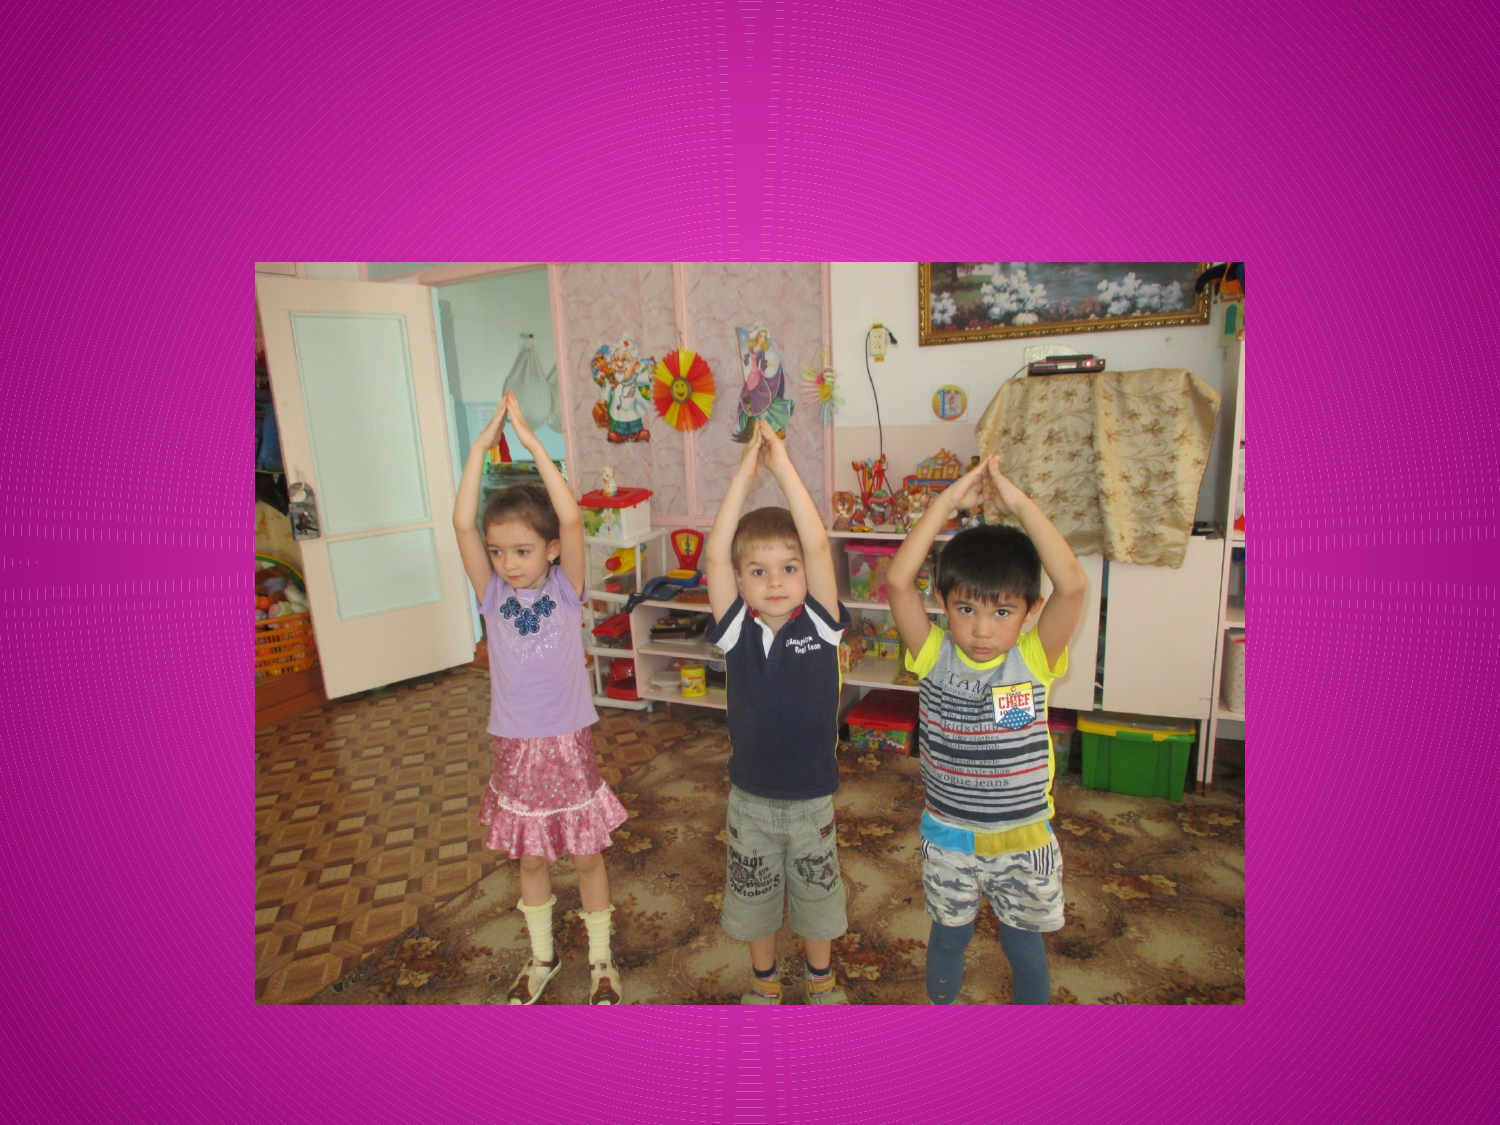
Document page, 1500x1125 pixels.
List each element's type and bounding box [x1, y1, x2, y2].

list [254, 262, 1246, 1006]
